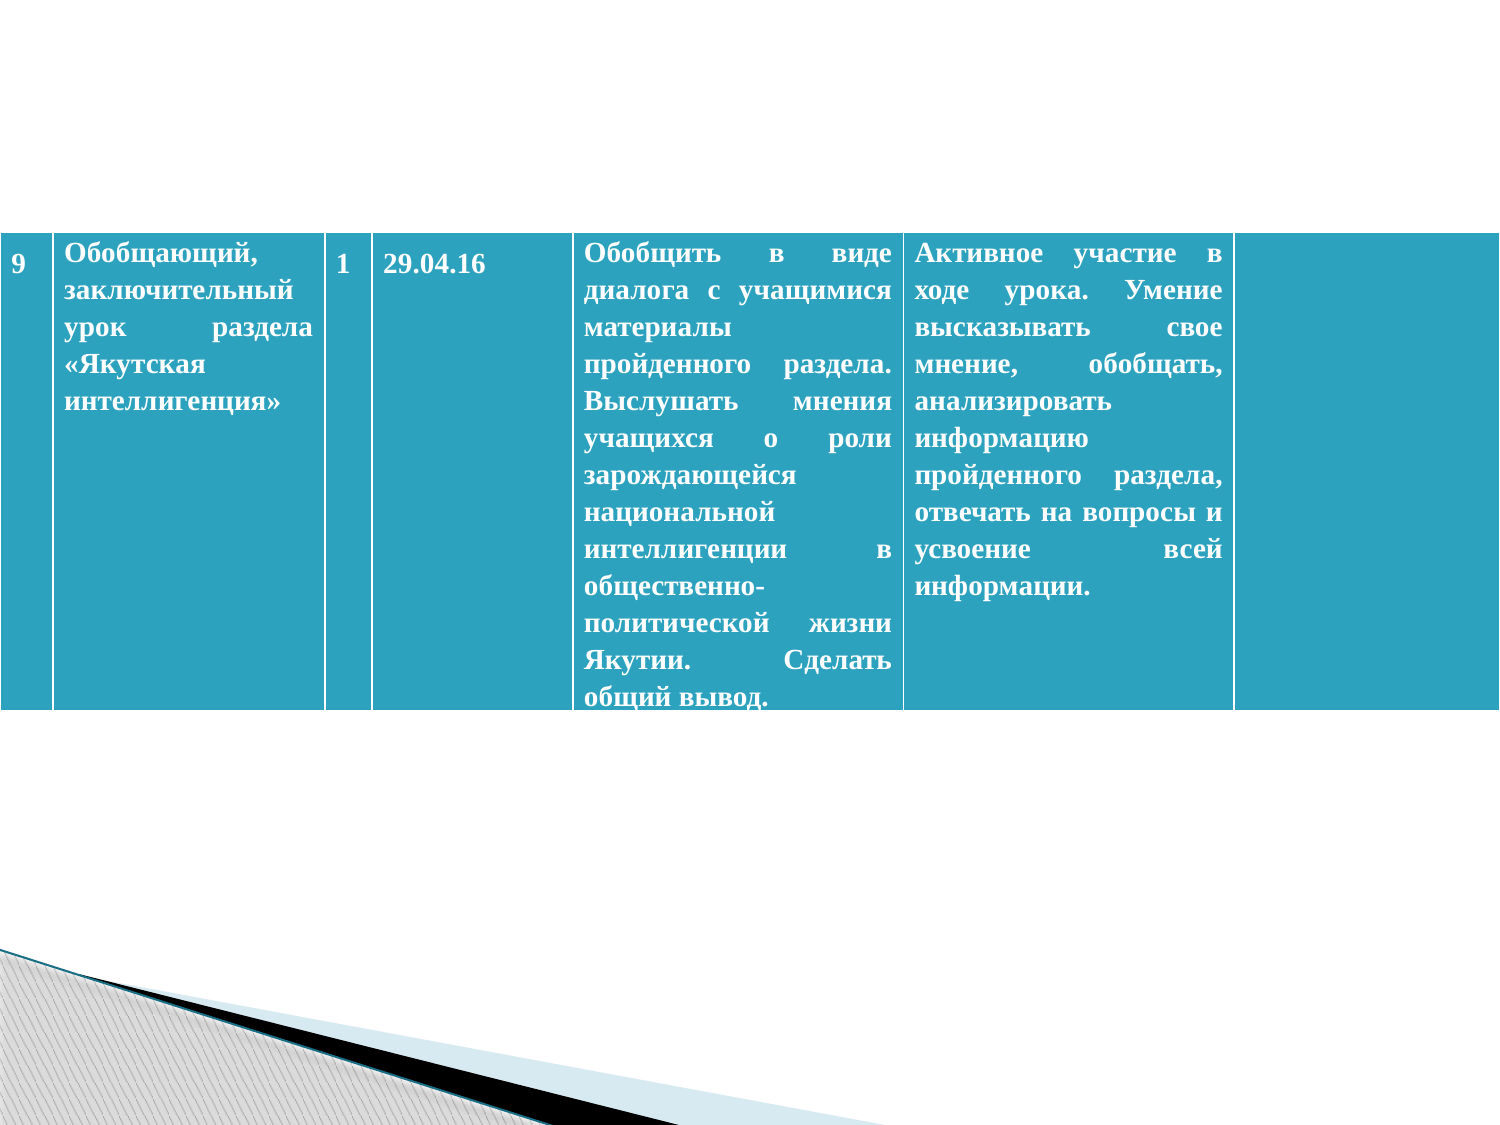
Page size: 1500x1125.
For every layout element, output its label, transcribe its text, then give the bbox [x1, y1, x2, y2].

table_header [1235, 233, 1499, 710]
table_header Обобщающий, заключительный урок раздела «Якутская интеллигенция» [54, 233, 324, 710]
table_header Обобщить в виде диалога с учащимися материалы пройденного раздела. Выслушать мнения учащихся о роли зарождающейся национальной интеллигенции в общественно-политической жизни Якутии. Сделать общий вывод. [574, 233, 903, 710]
table_header Активное участие в ходе урока. Умение высказывать свое мнение, обобщать, анализировать информацию пройденного раздела, отвечать на вопросы и усвоение всей информации. [904, 233, 1233, 710]
table_header 1 [326, 233, 371, 710]
table_header 9 [1, 233, 52, 710]
table_header 29.04.16 [373, 233, 572, 710]
